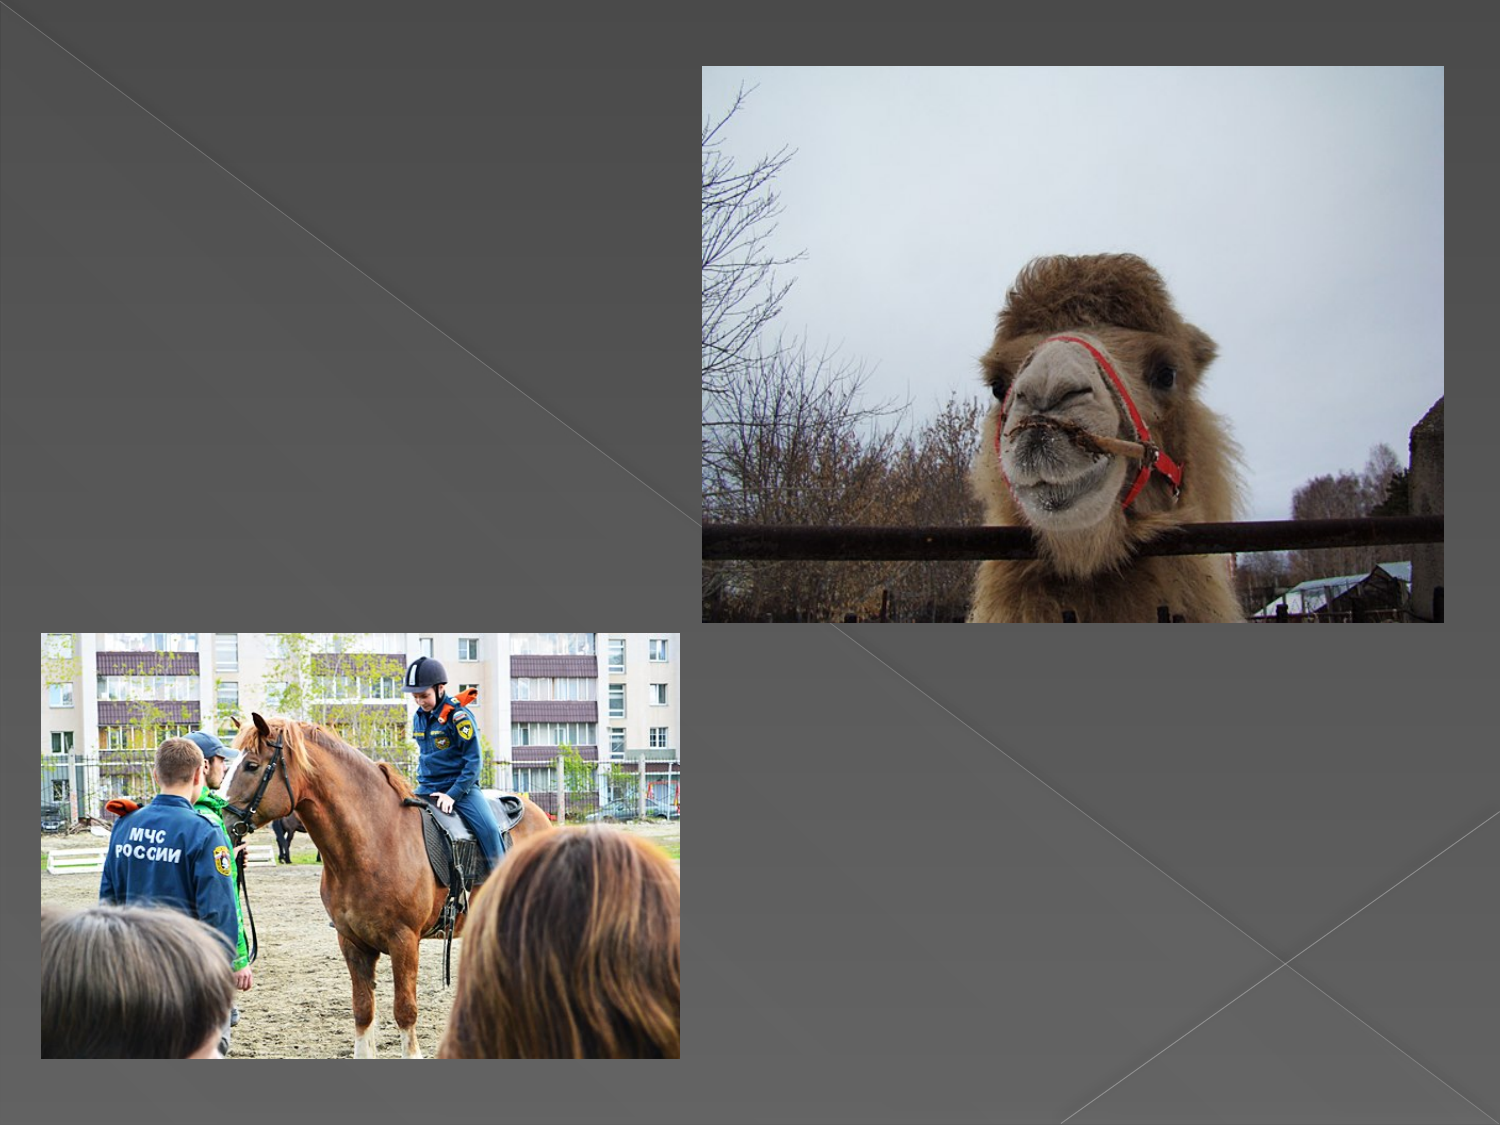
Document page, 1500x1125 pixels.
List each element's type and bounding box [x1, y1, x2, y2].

list [41, 633, 680, 1059]
list [702, 66, 1445, 623]
